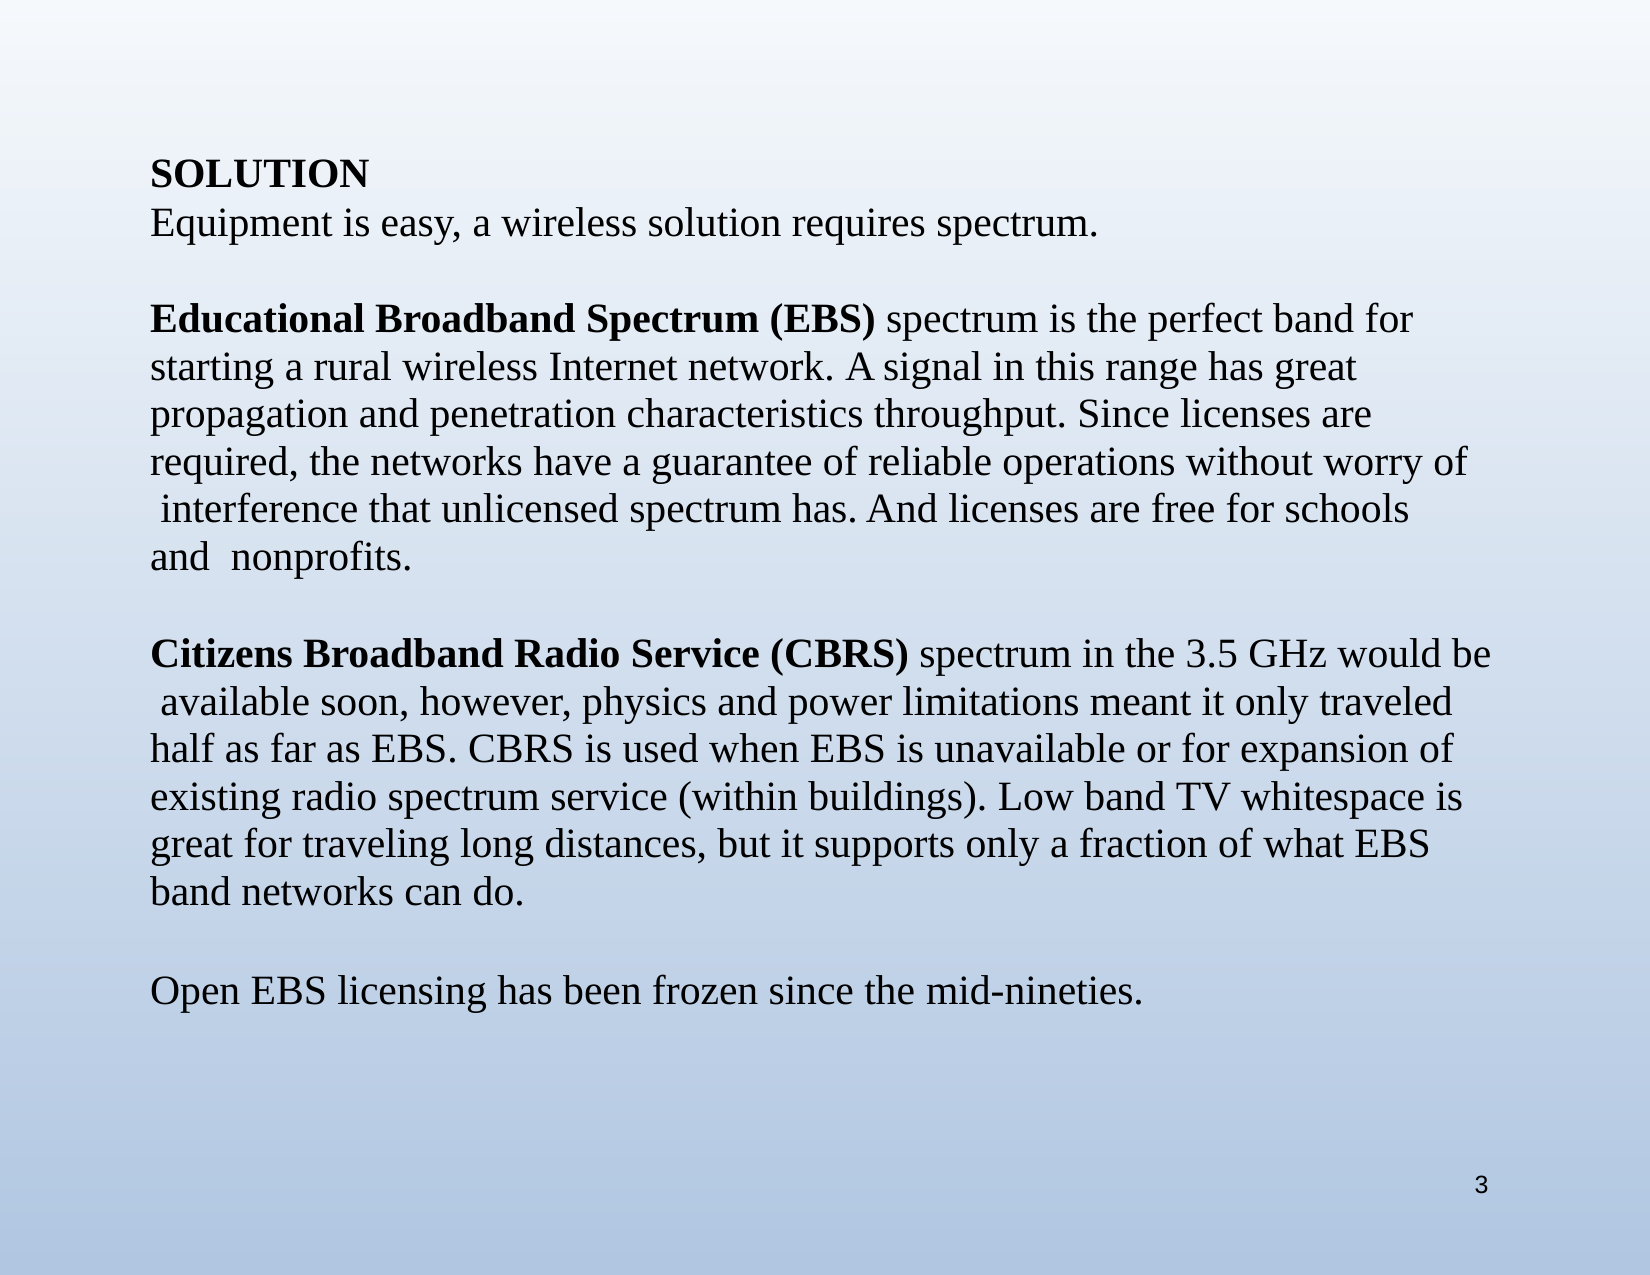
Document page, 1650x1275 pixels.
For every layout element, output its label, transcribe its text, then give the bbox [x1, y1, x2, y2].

slide_number 3 [1468, 1167, 1507, 1275]
text_box SOLUTION Equipment is easy, a wireless solution requires spectrum. Educational Broadband Spectrum (EBS) spectrum is the perfect band for starting a rural wireless Internet network. A signal in this range has great propagation and penetration characteristics throughput. Since licenses are required, the networks have a guarantee of reliable operations without worry of interference that unlicensed spectrum has. And licenses are free for schools and nonprofits. Citizens Broadband Radio Service (CBRS) spectrum in the 3.5 GHz would be available soon, however, physics and power limitations meant it only traveled half as far as EBS. CBRS is used when EBS is unavailable or for expansion of existing radio spectrum service (within buildings). Low band TV whitespace is great for traveling long distances, but it supports only a fraction of what EBS band networks can do. Open EBS licensing has been frozen since the mid-nineties. [147, 145, 1497, 1013]
